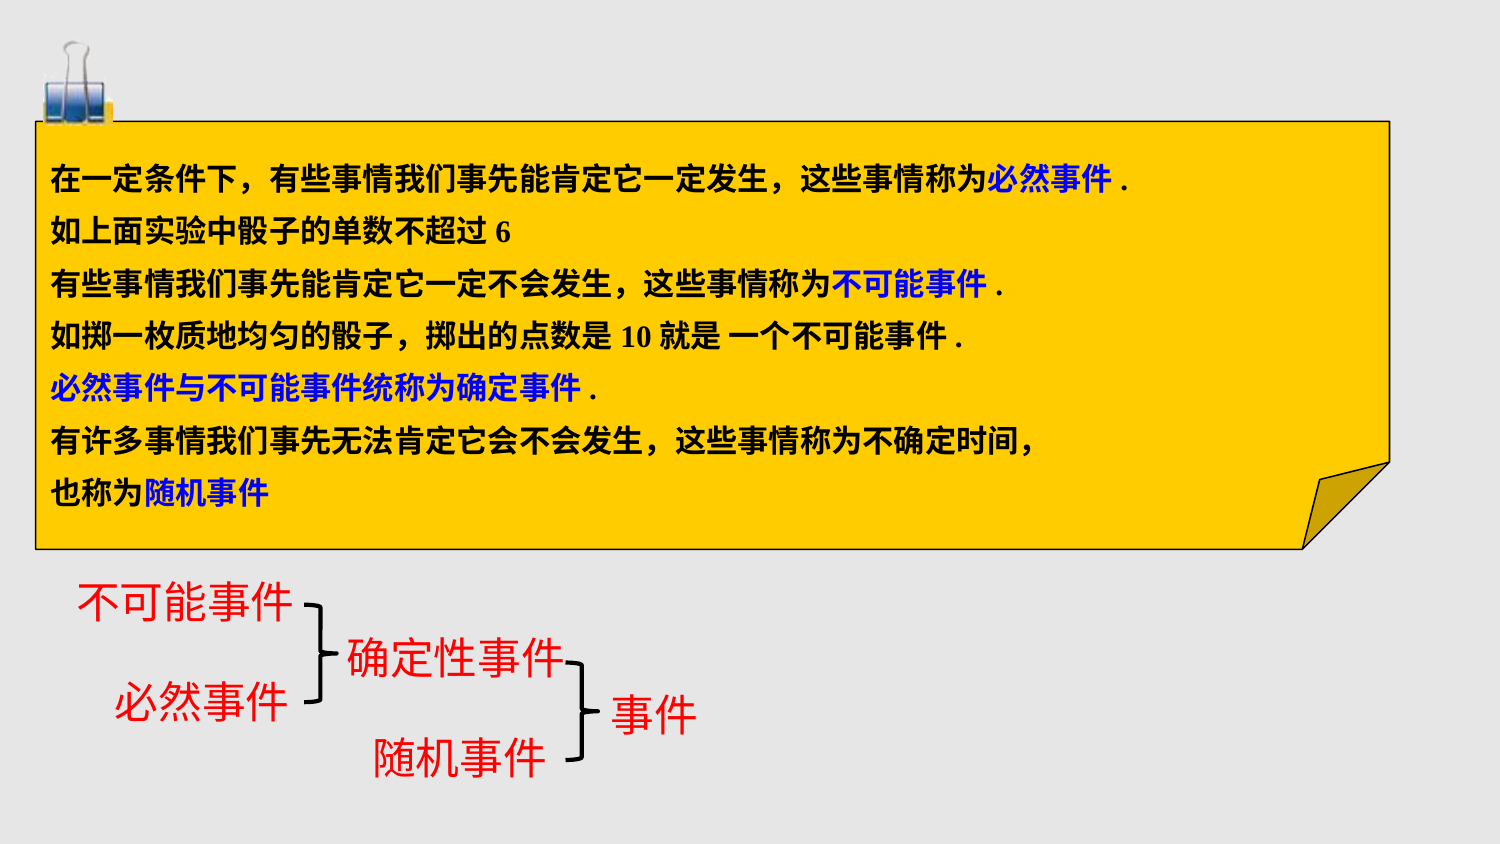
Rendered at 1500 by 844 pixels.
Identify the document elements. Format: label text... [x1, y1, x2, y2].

text_box 随机事件 [360, 725, 559, 790]
text_box 确定性事件 [335, 625, 577, 689]
text_box 事件 [599, 681, 710, 746]
text_box 不可能事件 [64, 568, 306, 633]
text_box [35, 26, 1390, 550]
text_box 必然事件 [103, 669, 301, 733]
text_box [304, 604, 335, 703]
text_box [565, 662, 598, 760]
